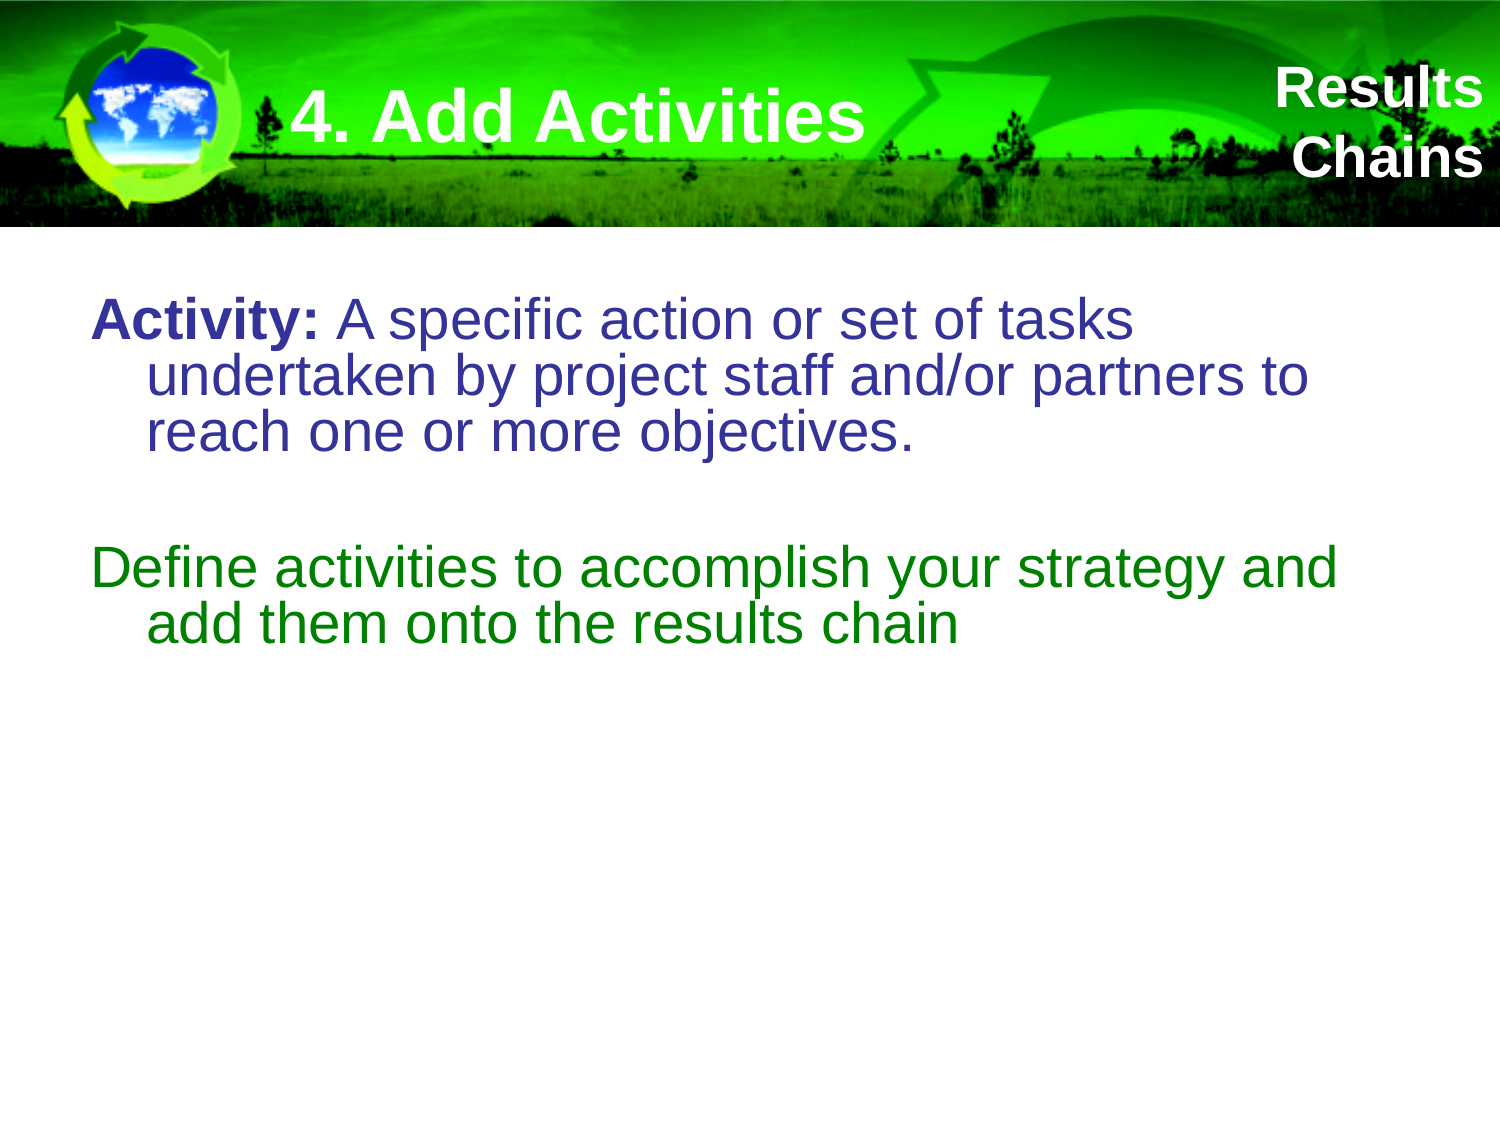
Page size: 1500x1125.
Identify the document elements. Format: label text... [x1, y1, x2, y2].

text_box Results Chains [1049, 24, 1500, 213]
picture [0, 0, 1500, 227]
list Activity: A specific action or set of tasks undertaken by project staff and/or partners to reach one or more objectives. Define activities to accomplish your strategy and add them onto the results chain [75, 287, 1425, 1063]
title 4. Add Activities [275, 11, 1500, 214]
